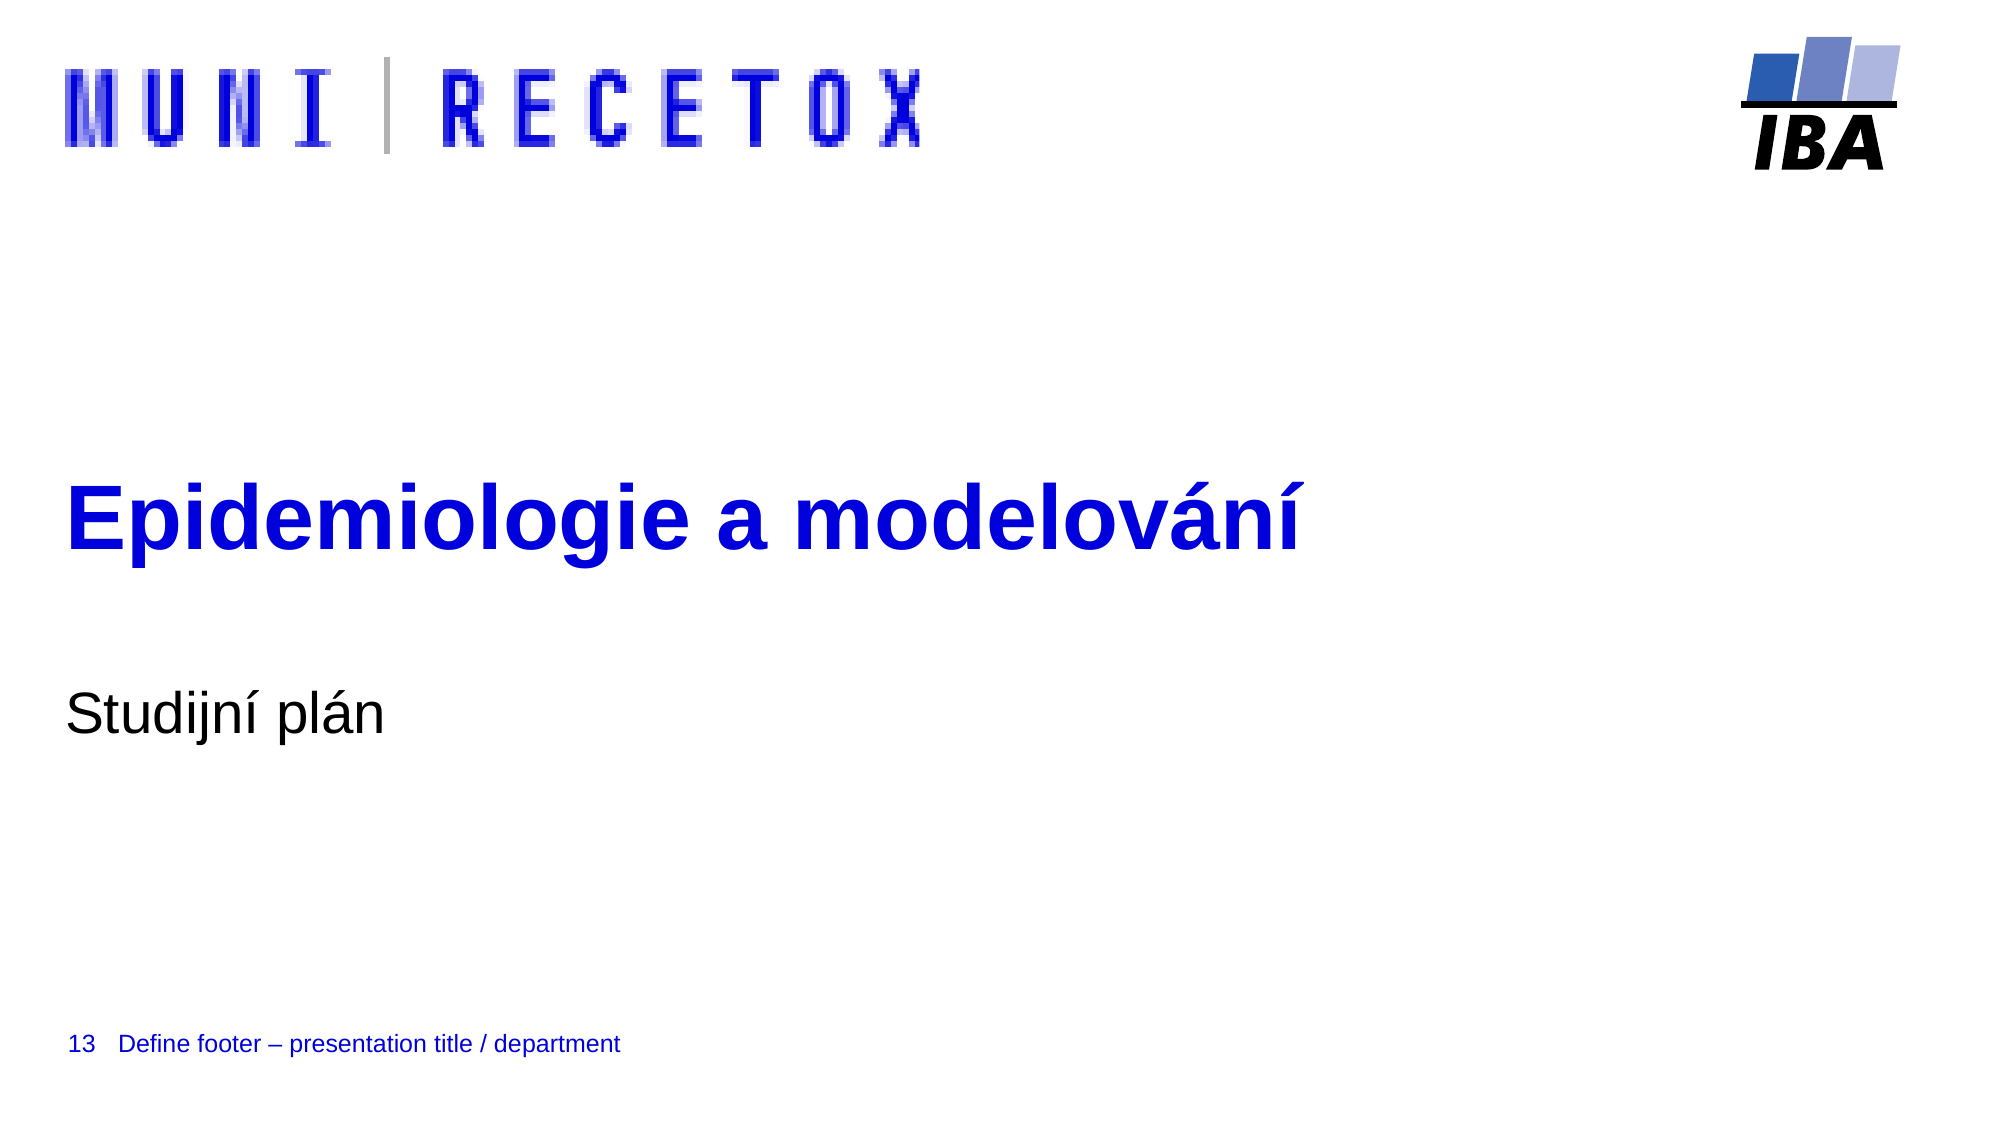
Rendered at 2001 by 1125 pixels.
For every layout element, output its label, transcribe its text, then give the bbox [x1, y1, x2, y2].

subtitle Studijní plán [65, 675, 1930, 790]
title Epidemiologie a modelování [65, 475, 1930, 668]
slide_number 13 [67, 1021, 110, 1063]
footer Define footer – presentation title / department [118, 1021, 1418, 1063]
picture [1740, 36, 1901, 170]
